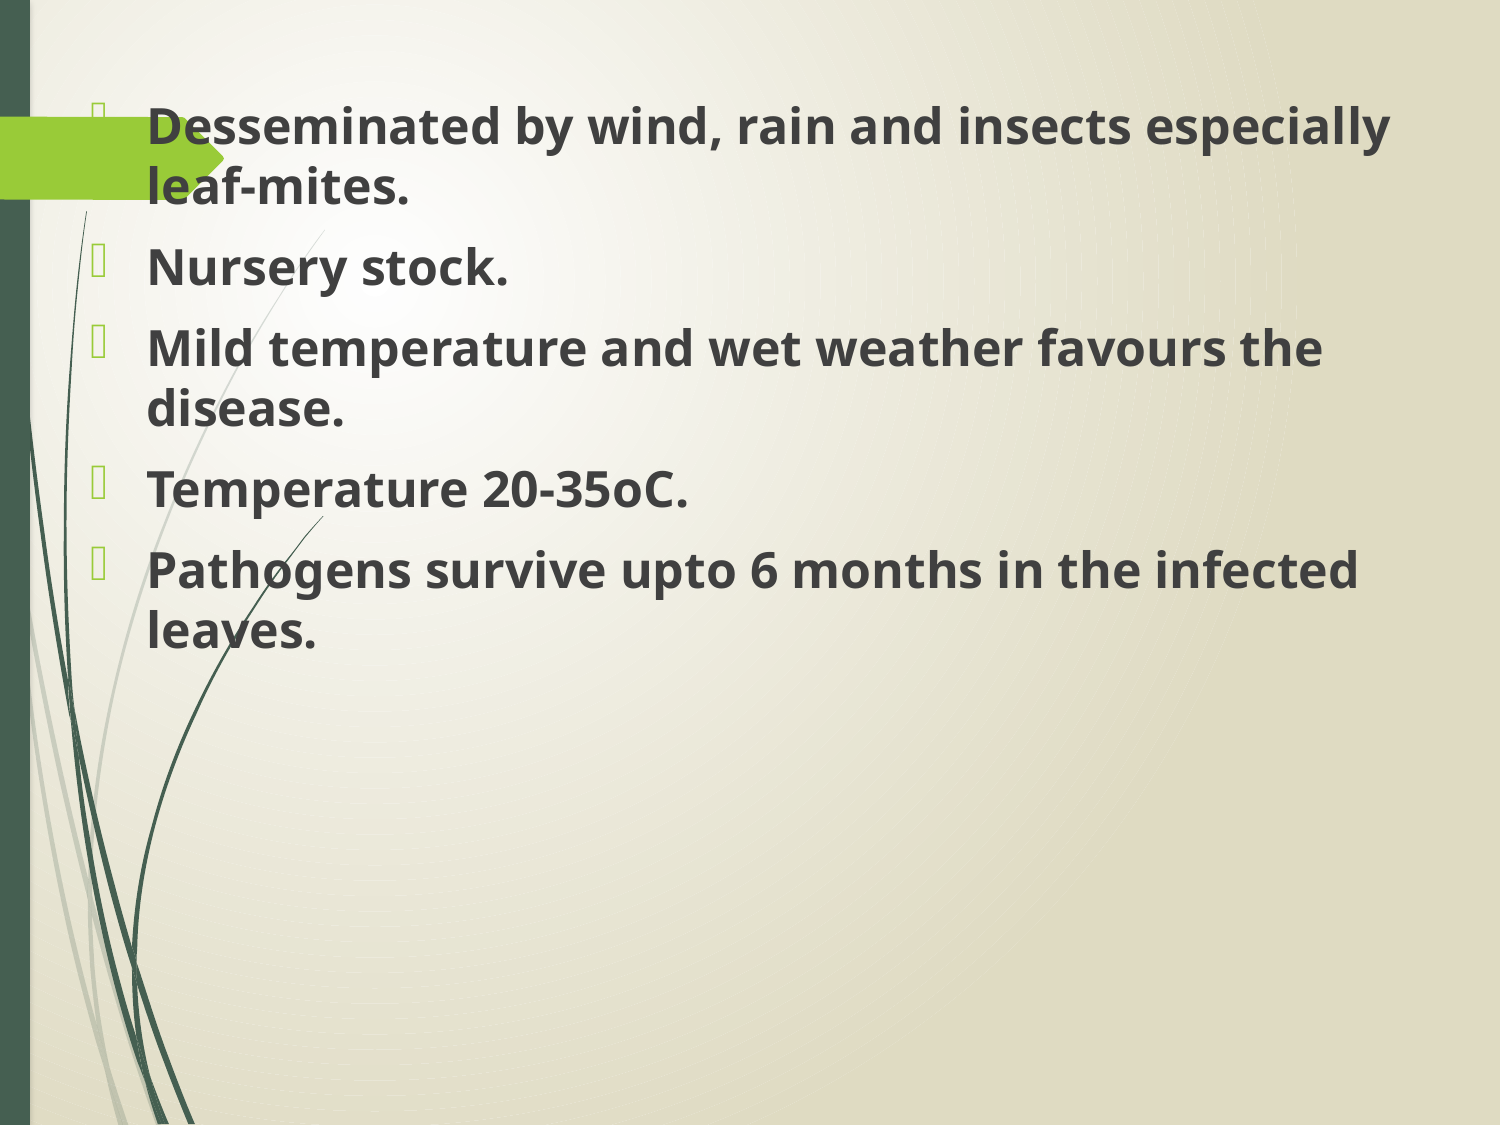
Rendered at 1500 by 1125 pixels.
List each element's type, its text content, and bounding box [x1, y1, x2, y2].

list Desseminated by wind, rain and insects especially leaf-mites. Nursery stock. Mild temperature and wet weather favours the disease. Temperature 20-35oC. Pathogens survive upto 6 months in the infected leaves. [75, 87, 1425, 1005]
